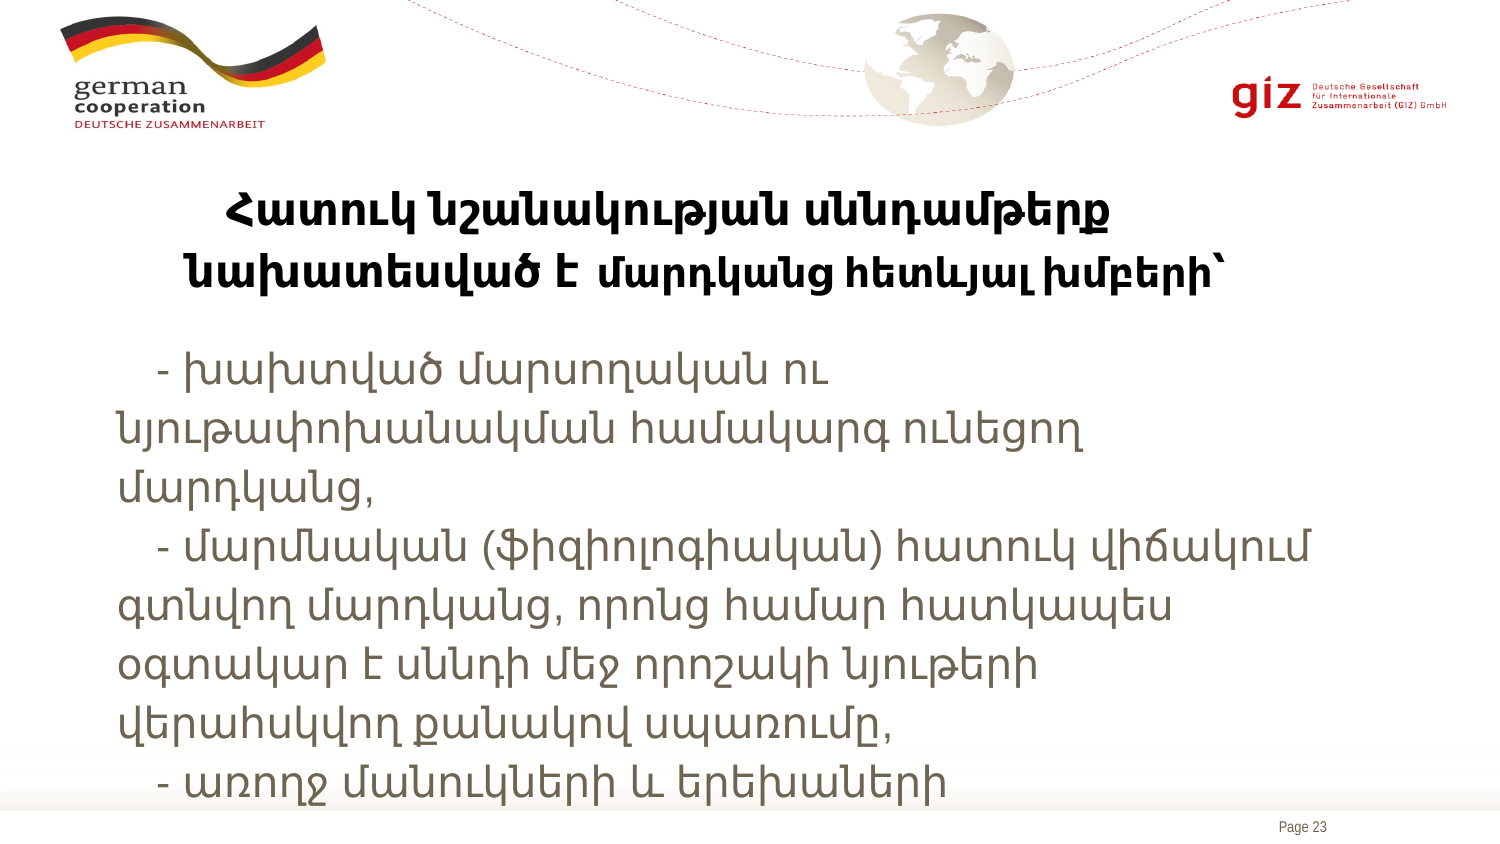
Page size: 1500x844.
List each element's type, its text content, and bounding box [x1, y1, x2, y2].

title Հատուկ նշանակության սննդամթերք նախատեսված է մարդկանց հետևյալ խմբերի՝ [171, 157, 1272, 252]
picture [0, 0, 1500, 185]
subtitle - խախտված մարսողական ու նյութափոխանակման համակարգ ունեցող մարդկանց, - մարմնական (ֆիզիոլոգիական) հատուկ վիճակում գտնվող մարդկանց, որոնց համար հատկապես օգտակար է սննդի մեջ որոշակի նյութերի վերահսկվող քանակով սպառումը, - առողջ մանուկների և երեխաների [101, 319, 1352, 707]
picture [0, 719, 1500, 811]
